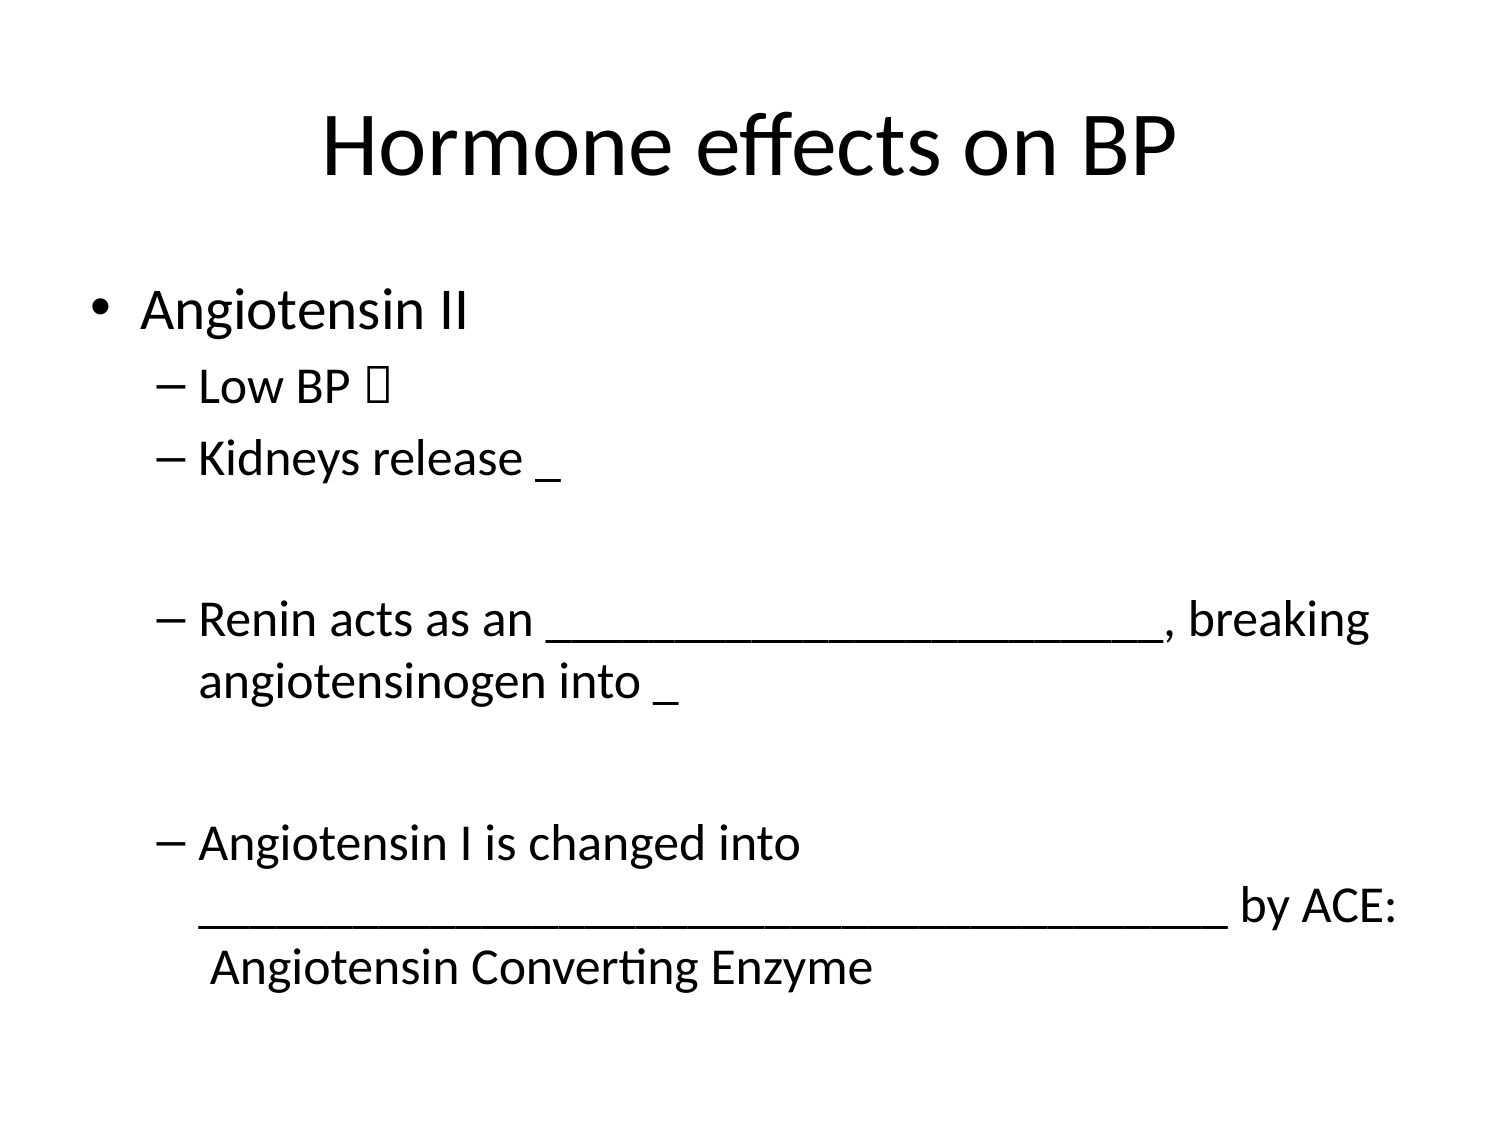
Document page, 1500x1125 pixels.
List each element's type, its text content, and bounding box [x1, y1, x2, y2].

list Angiotensin II Low BP  Kidneys release _ Renin acts as an ________________________, breaking angiotensinogen into _ Angiotensin I is changed into ________________________________________ by ACE: Angiotensin Converting Enzyme [75, 262, 1425, 1005]
title Hormone effects on BP [75, 45, 1425, 233]
